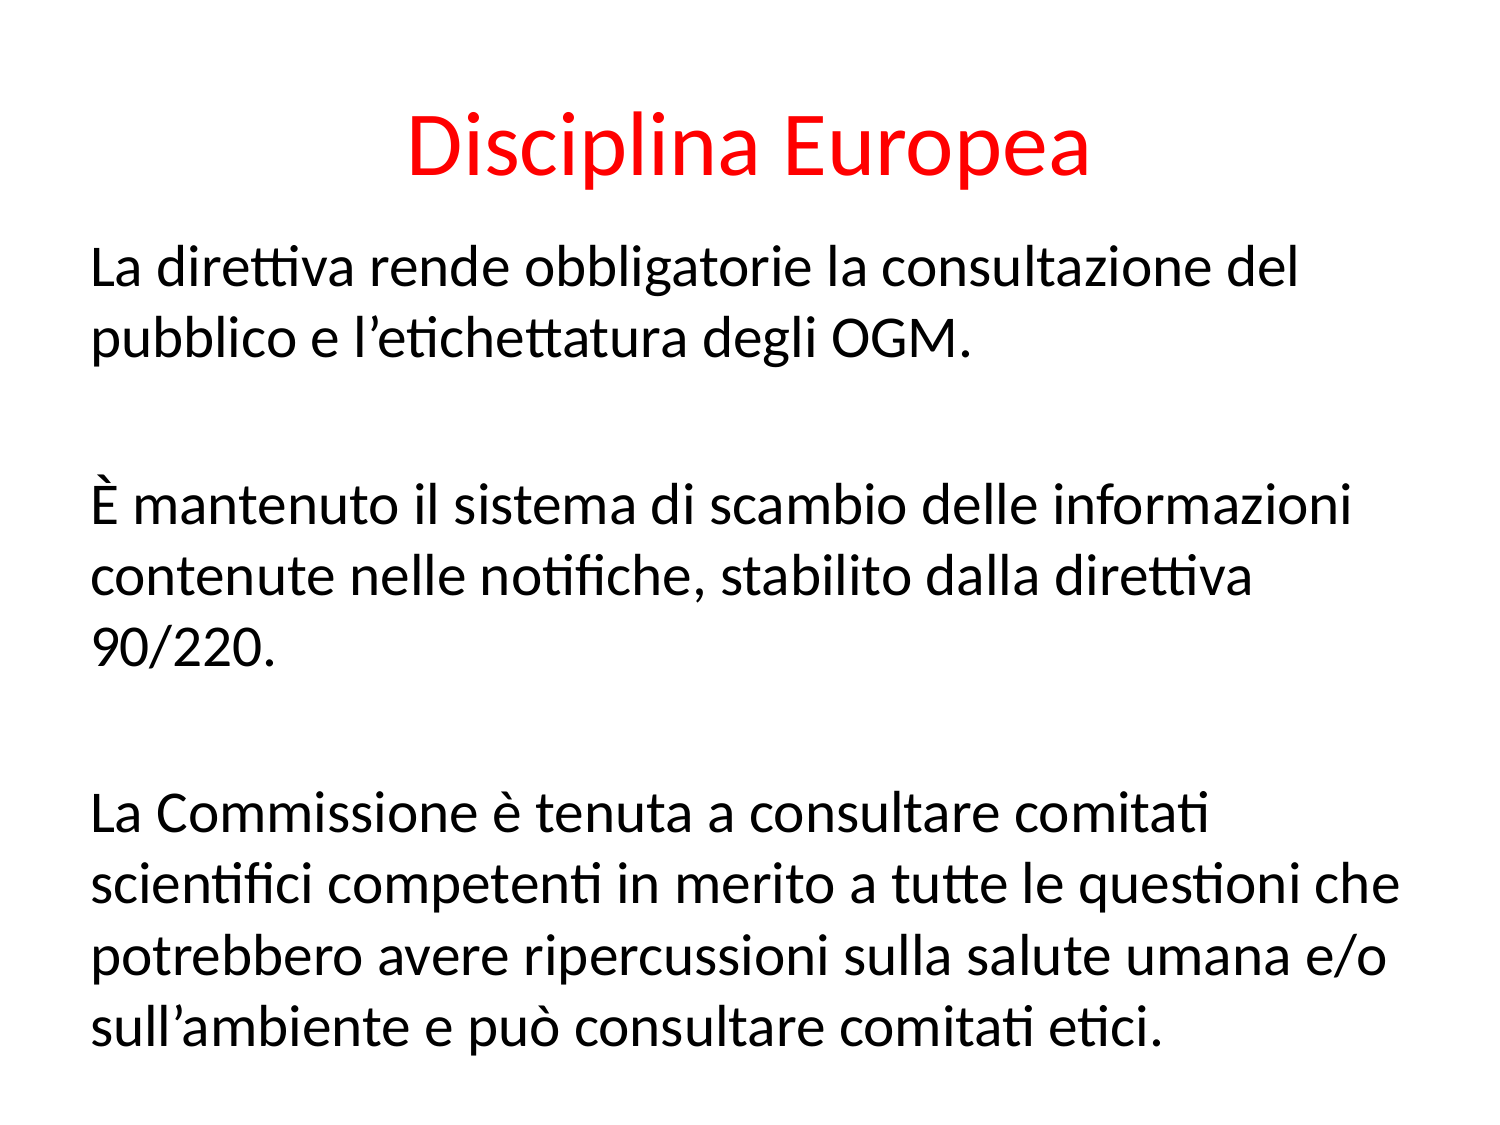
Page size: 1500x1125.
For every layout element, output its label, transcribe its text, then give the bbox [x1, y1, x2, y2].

list La direttiva rende obbligatorie la consultazione del pubblico e l’etichettatura degli OGM. È mantenuto il sistema di scambio delle informazioni contenute nelle notifiche, stabilito dalla direttiva 90/220. La Commissione è tenuta a consultare comitati scientifici competenti in merito a tutte le questioni che potrebbero avere ripercussioni sulla salute umana e/o sull’ambiente e può consultare comitati etici. [75, 219, 1425, 1083]
title Disciplina Europea [75, 45, 1425, 219]
